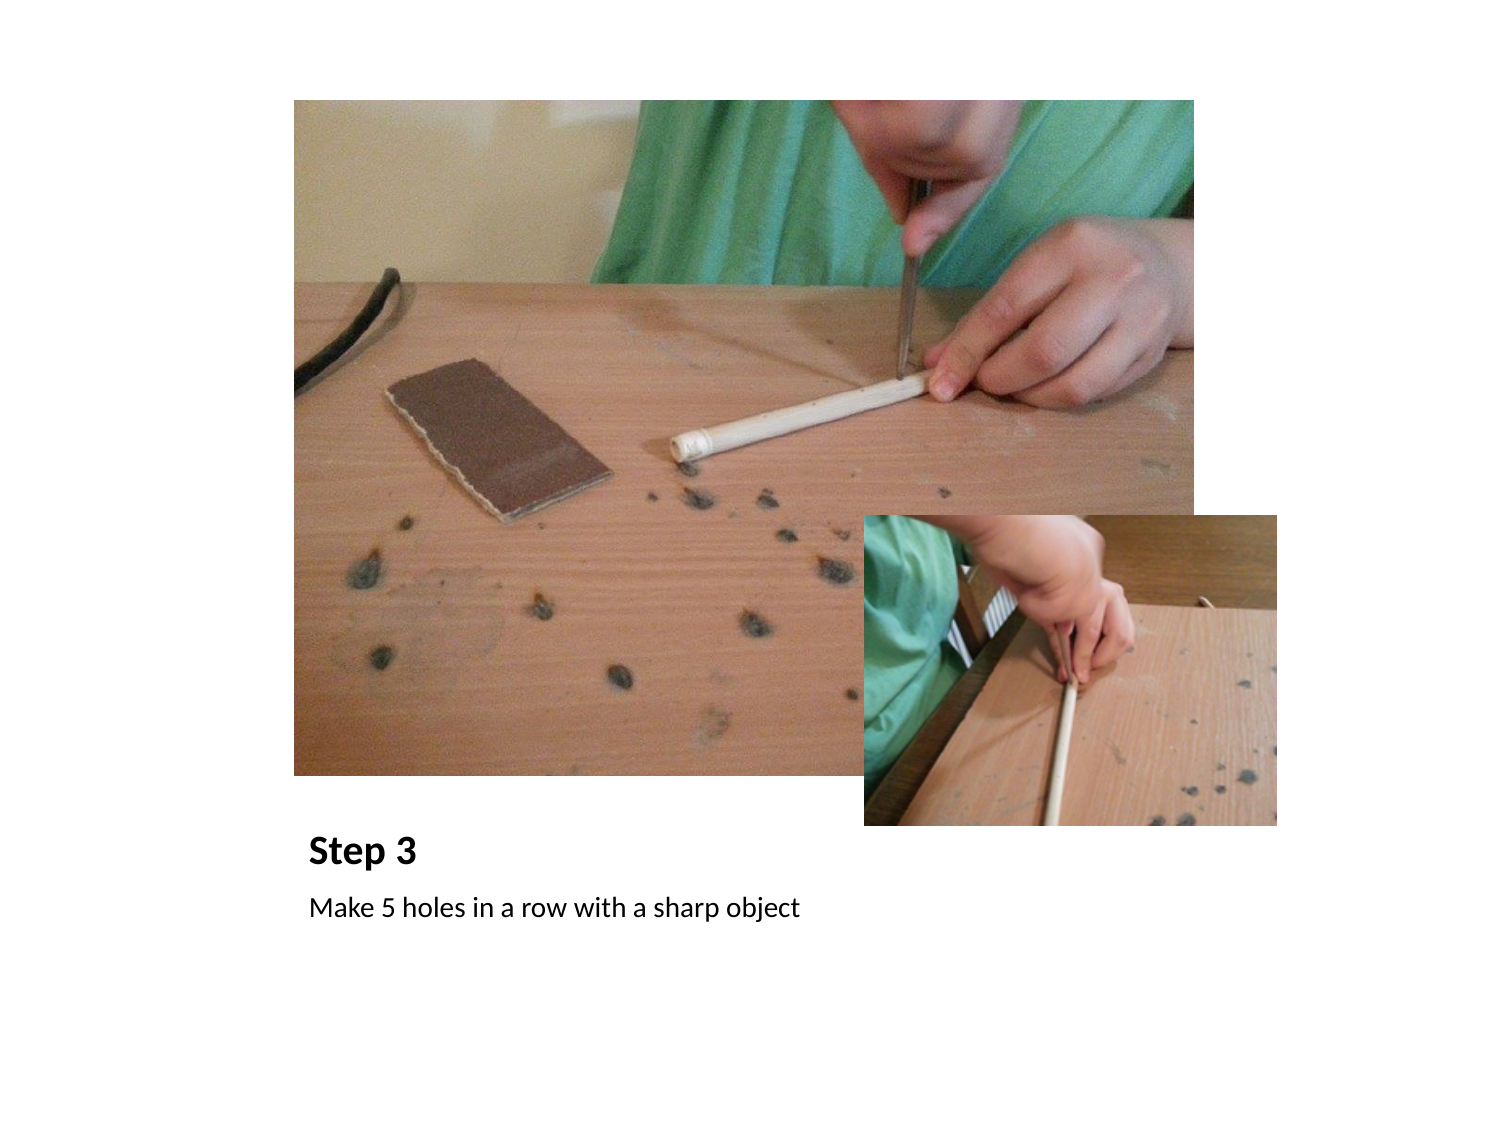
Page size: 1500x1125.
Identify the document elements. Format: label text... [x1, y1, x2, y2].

picture [293, 100, 1277, 826]
title Step 3 [294, 787, 1194, 880]
list Make 5 holes in a row with a sharp object [294, 880, 1194, 1013]
